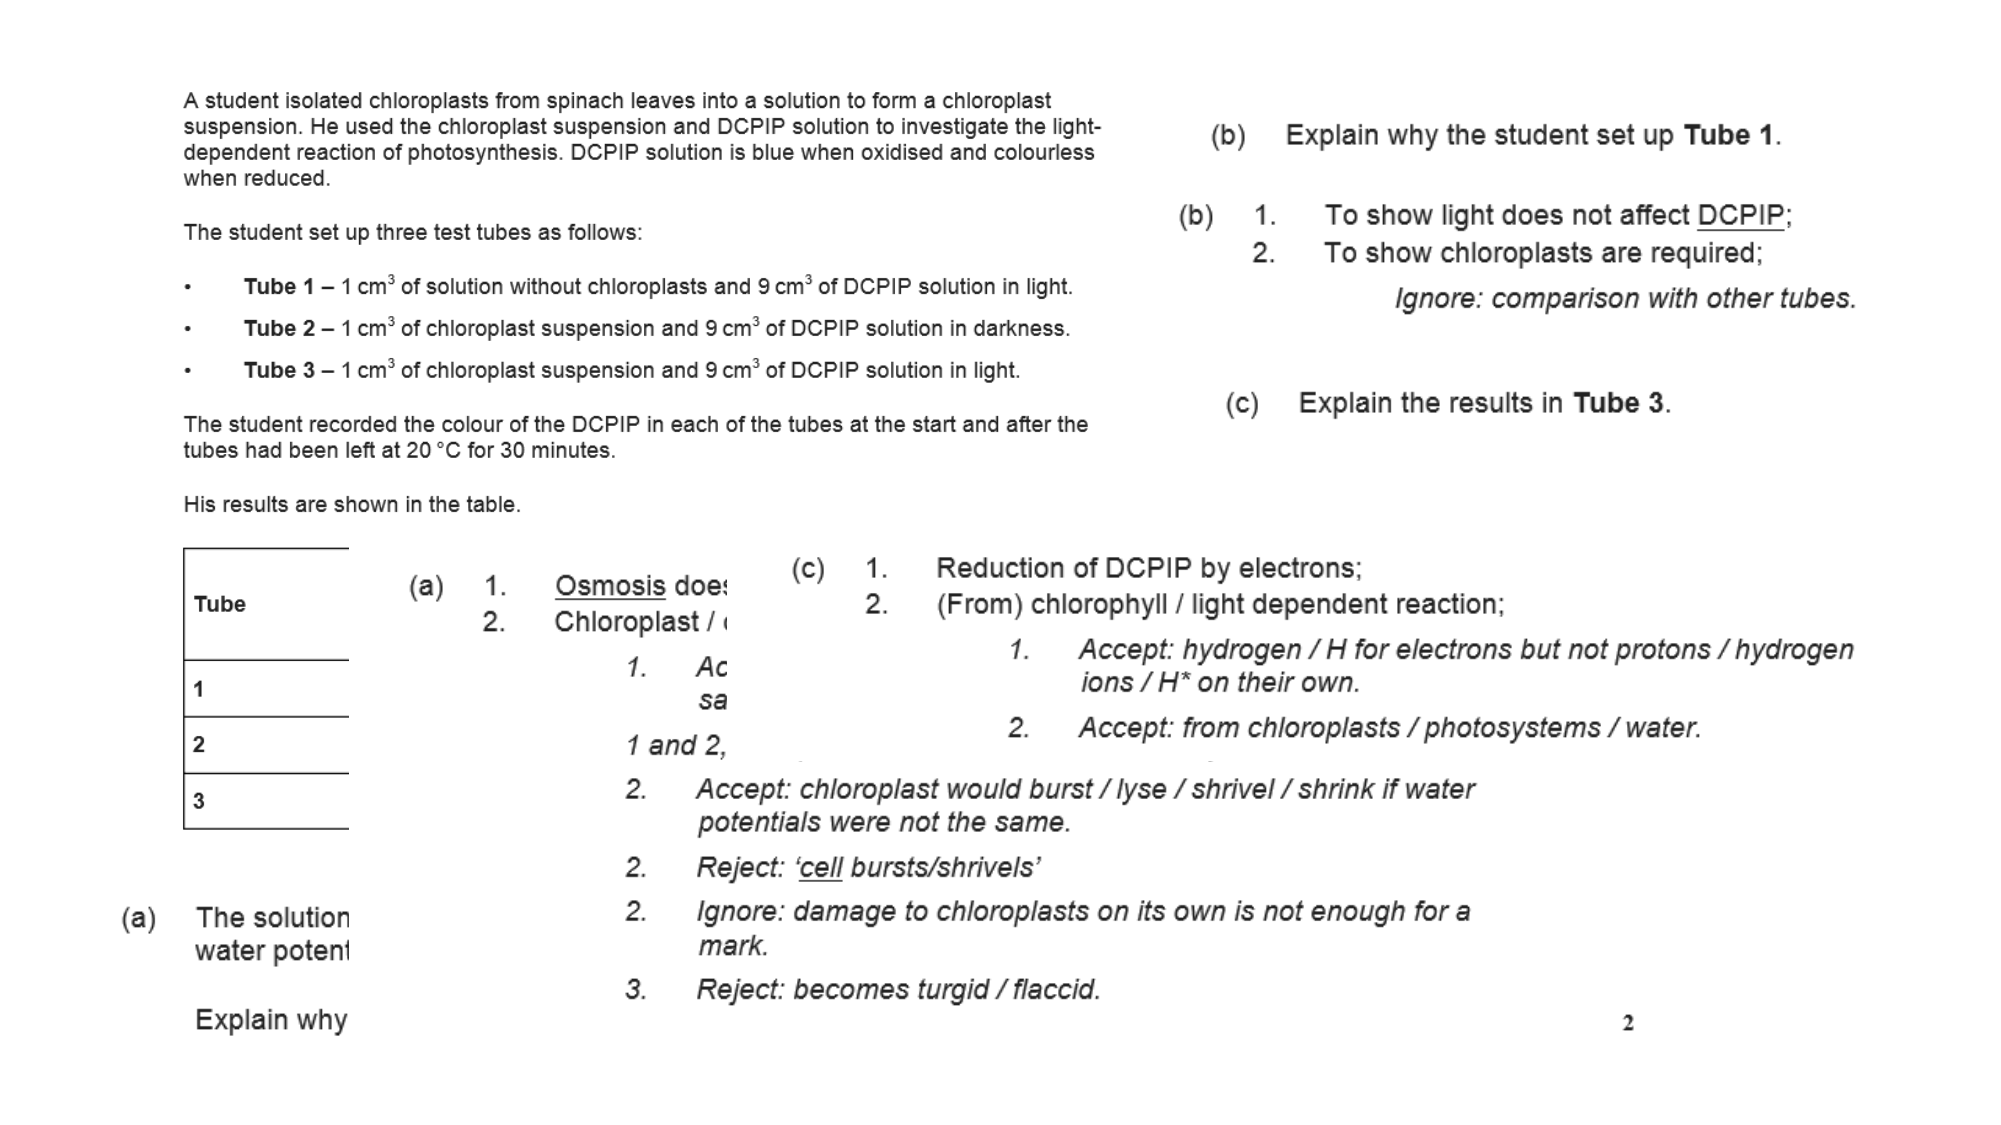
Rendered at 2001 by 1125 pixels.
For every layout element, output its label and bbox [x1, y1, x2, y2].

picture [1150, 74, 1946, 338]
list [91, 59, 1120, 847]
picture [91, 520, 1909, 1083]
picture [1200, 340, 1747, 454]
